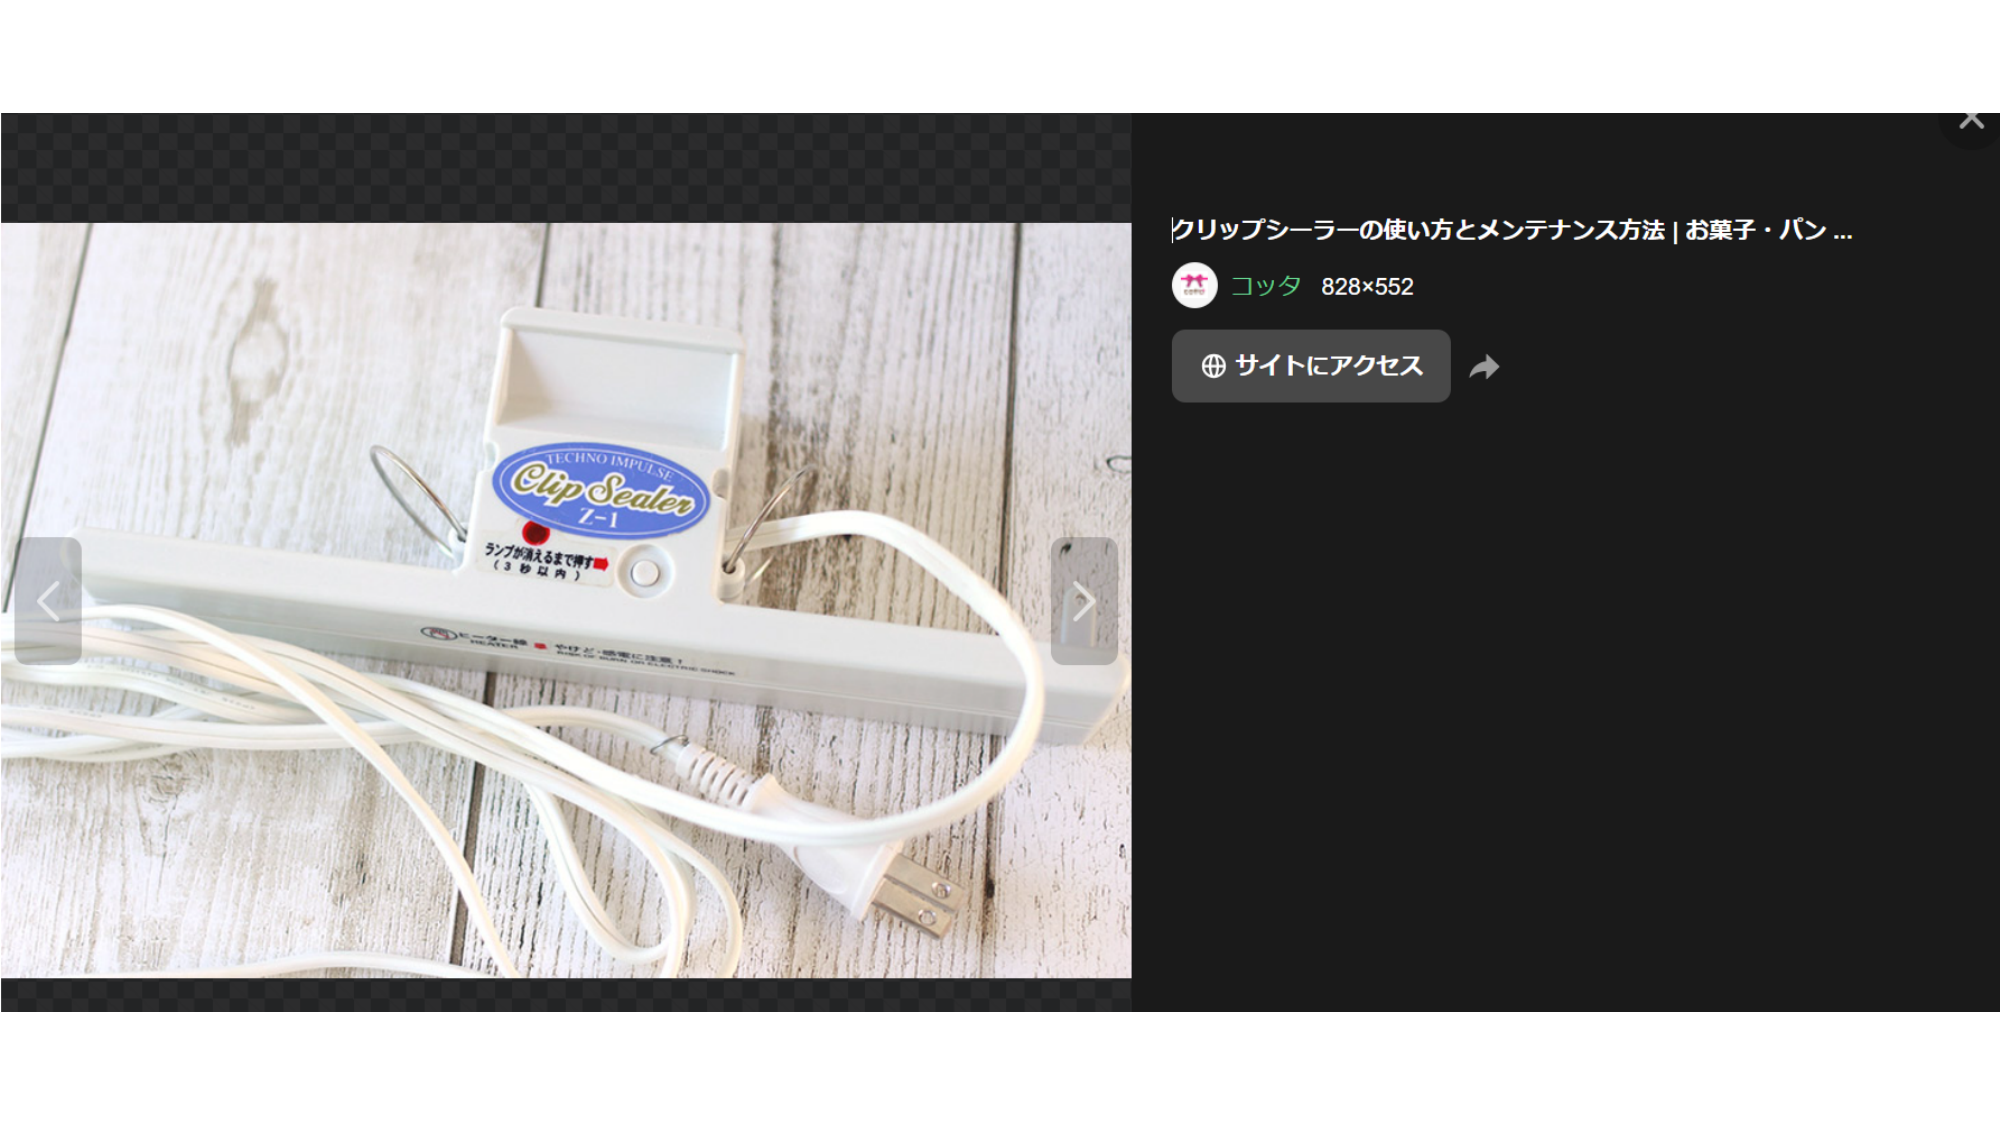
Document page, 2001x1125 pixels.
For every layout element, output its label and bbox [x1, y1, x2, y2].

picture [0, 113, 2000, 1012]
